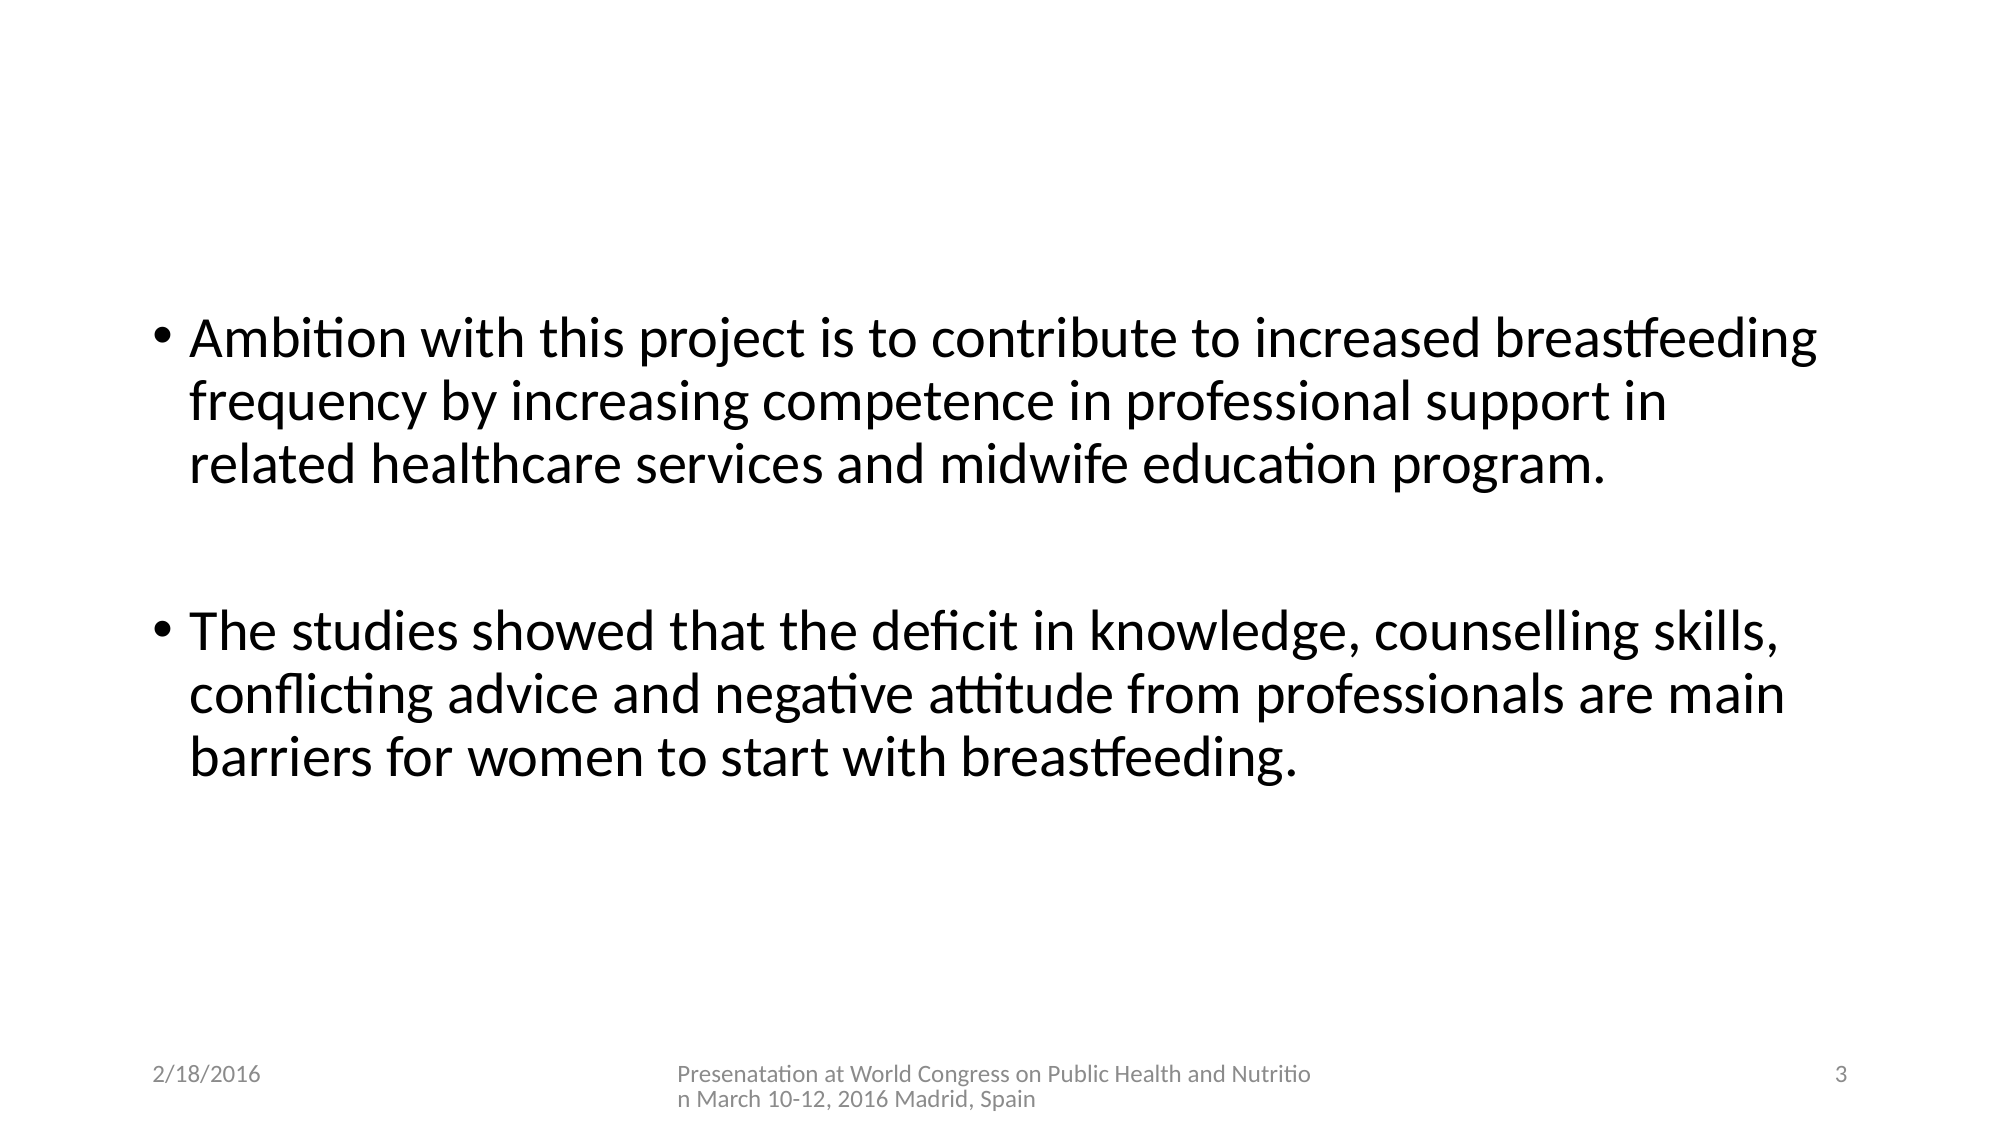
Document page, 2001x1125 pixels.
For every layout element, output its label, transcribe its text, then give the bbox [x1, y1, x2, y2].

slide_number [137, 1042, 588, 1103]
slide_number 3 [1412, 1042, 1863, 1103]
footer Presenatation at World Congress on Public Health and Nutrition March 10-12, 2016 Madrid, Spain [662, 1042, 1338, 1103]
list Ambition with this project is to contribute to increased breastfeeding frequency by increasing competence in professional support in related healthcare services and midwife education program. The studies showed that the deficit in knowledge, counselling skills, conflicting advice and negative attitude from professionals are main barriers for women to start with breastfeeding. [137, 299, 1863, 1014]
